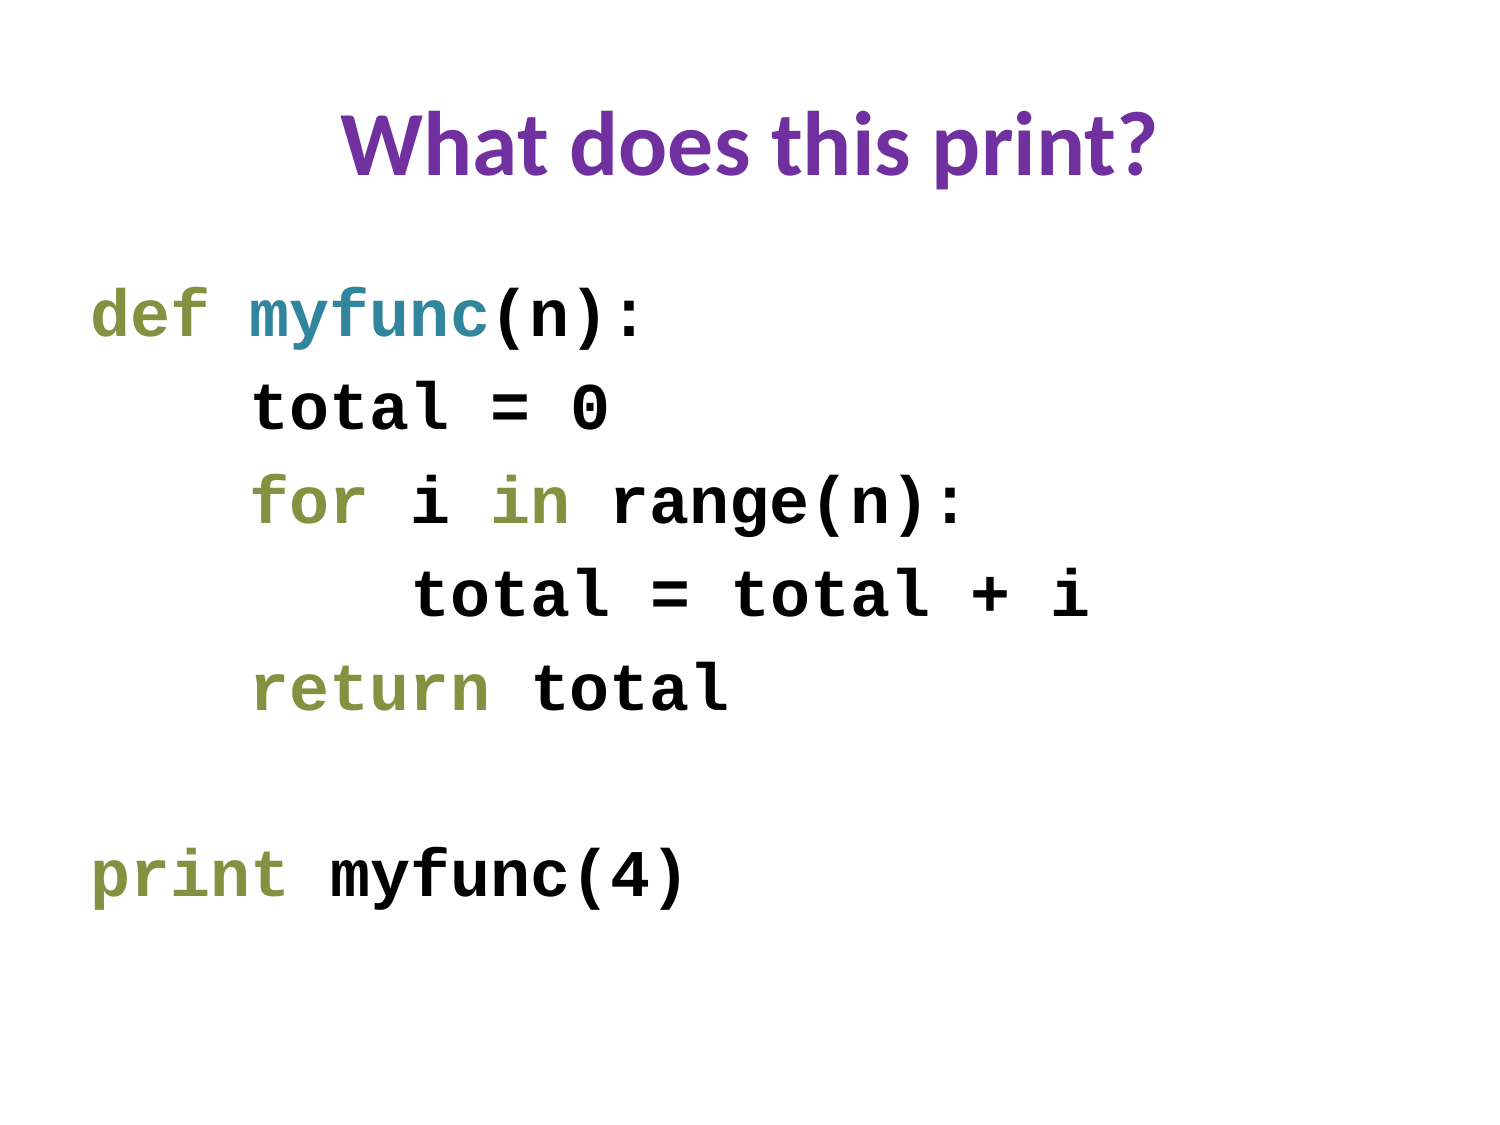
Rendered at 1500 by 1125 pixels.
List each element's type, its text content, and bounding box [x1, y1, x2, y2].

title What does this print? [75, 45, 1425, 233]
list def myfunc(n): total = 0 for i in range(n): total = total + i return total print myfunc(4) [75, 262, 1425, 1005]
